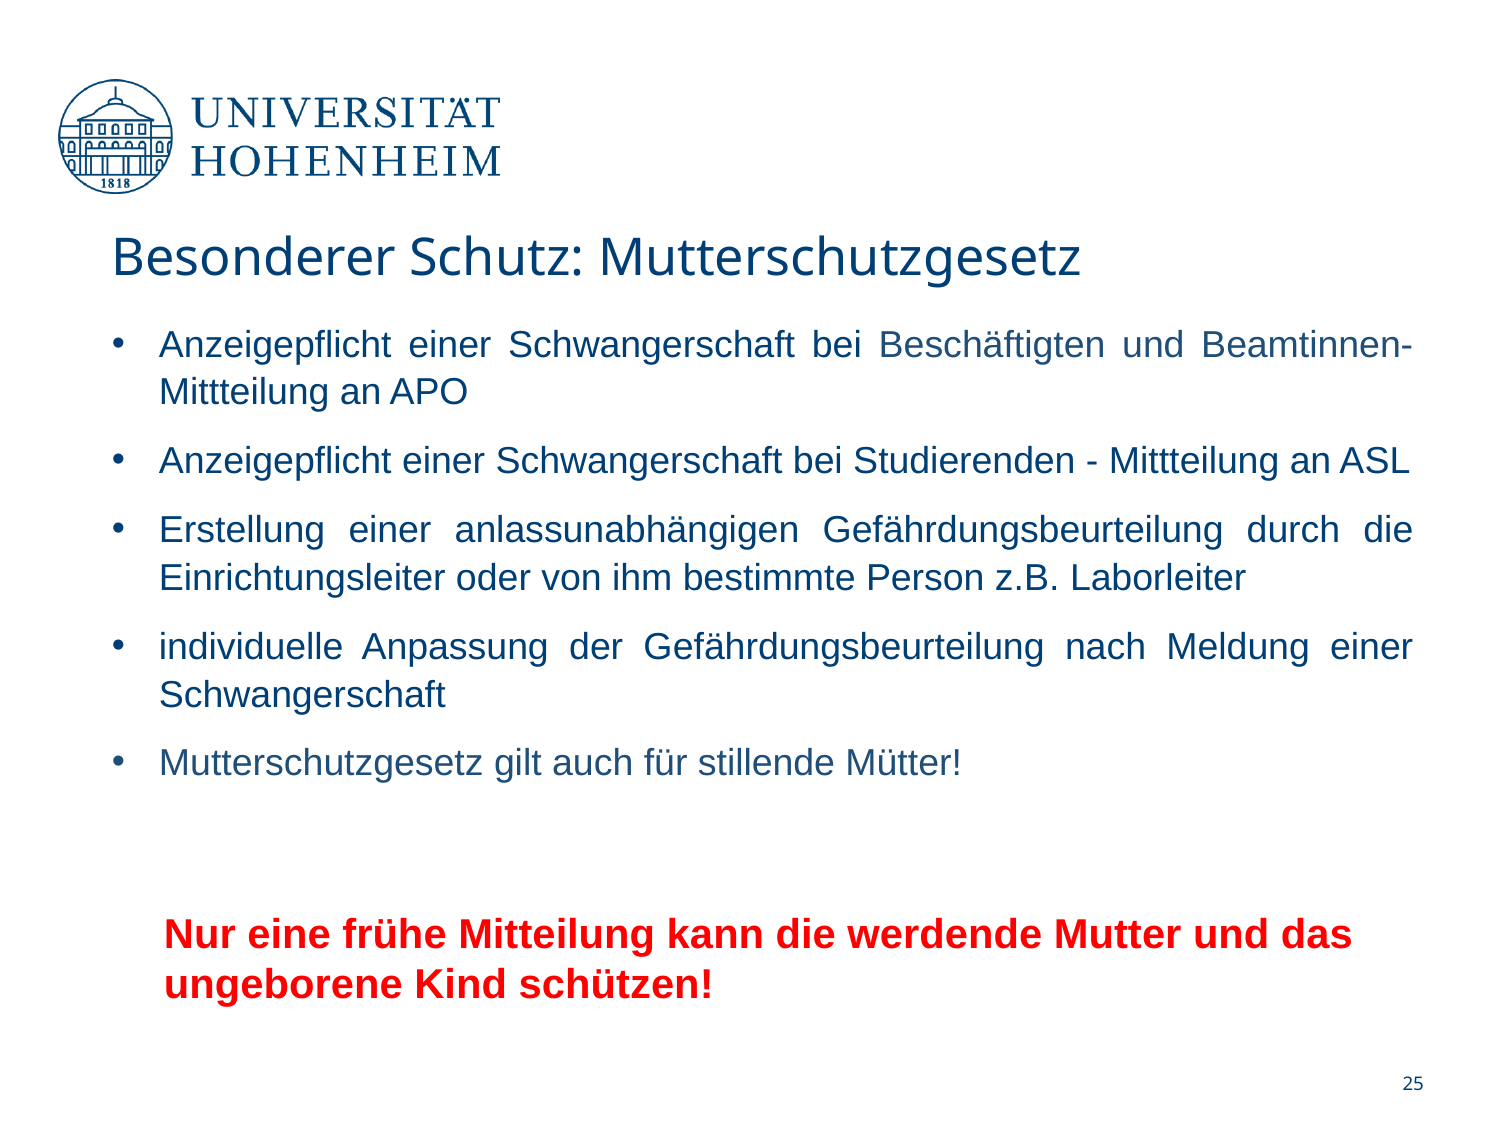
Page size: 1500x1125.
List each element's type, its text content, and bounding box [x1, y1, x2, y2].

list Besonderer Schutz: Mutterschutzgesetz [97, 215, 1388, 309]
picture [58, 79, 500, 194]
list Anzeigepflicht einer Schwangerschaft bei Beschäftigten und Beamtinnen- Mittteilung an APO Anzeigepflicht einer Schwangerschaft bei Studierenden - Mittteilung an ASL Erstellung einer anlassunabhängigen Gefährdungsbeurteilung durch die Einrichtungsleiter oder von ihm bestimmte Person z.B. Laborleiter individuelle Anpassung der Gefährdungsbeurteilung nach Meldung einer Schwangerschaft Mutterschutzgesetz gilt auch für stillende Mütter! [97, 309, 1429, 1068]
text_box Nur eine frühe Mitteilung kann die werdende Mutter und das ungeborene Kind schützen! [149, 899, 1478, 1015]
